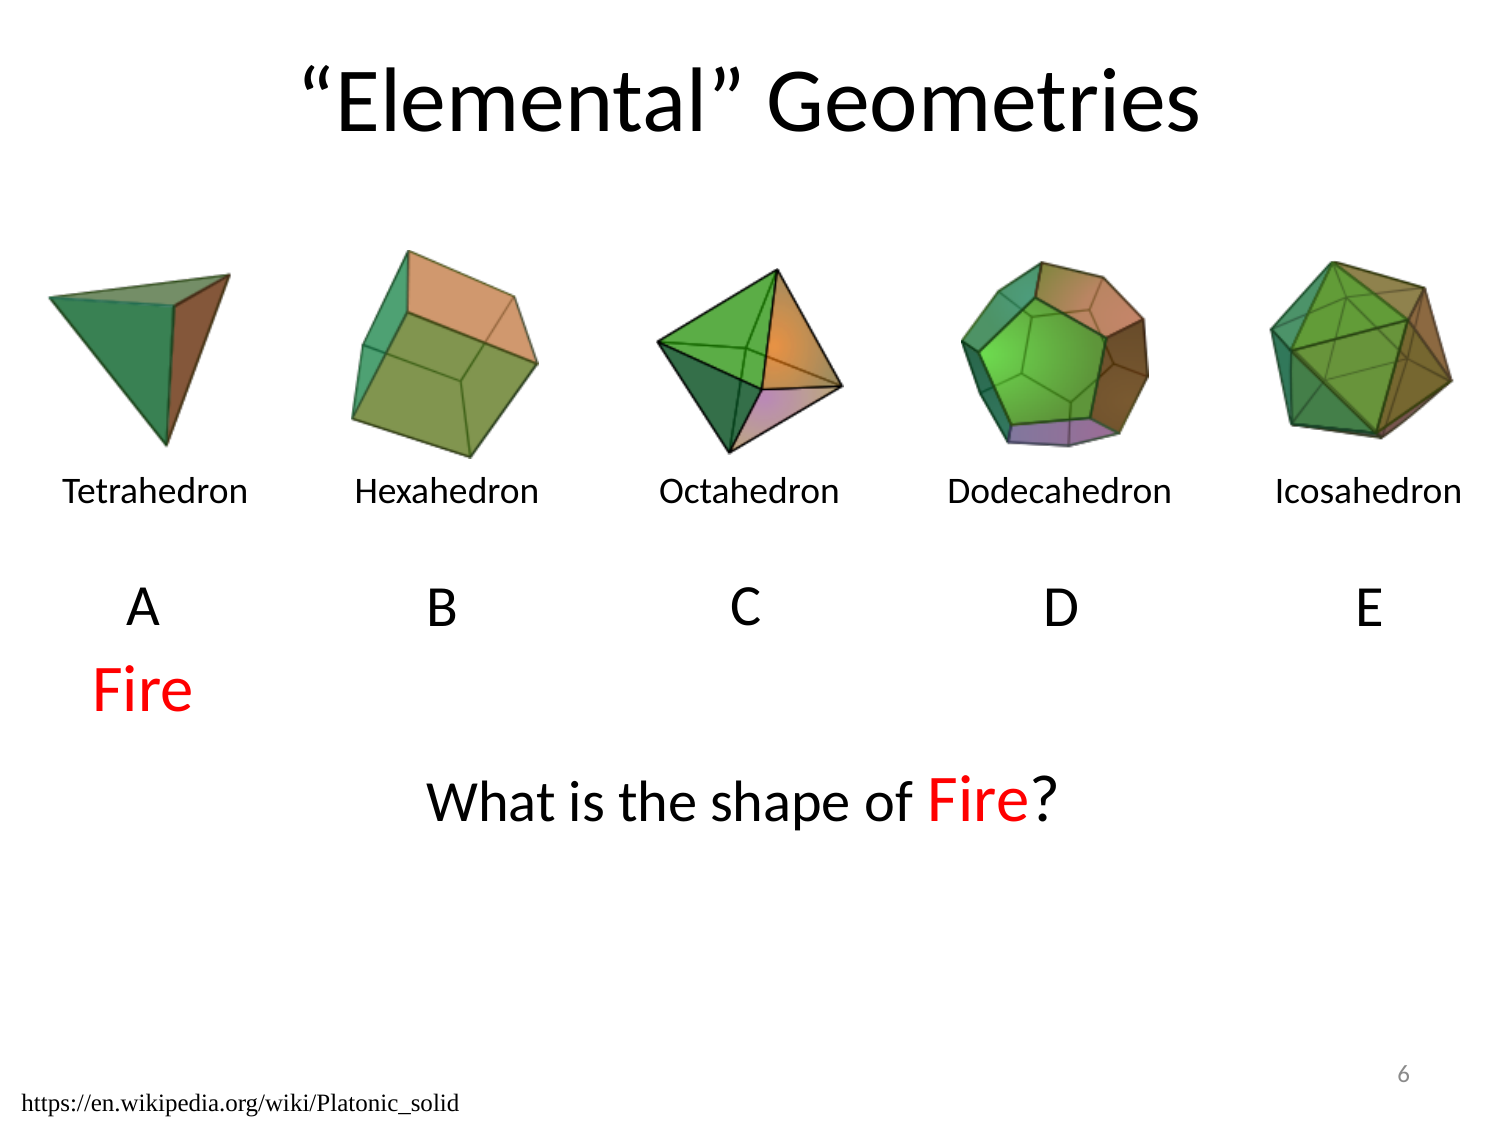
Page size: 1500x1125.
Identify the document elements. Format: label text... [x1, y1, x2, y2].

text_box A [111, 560, 175, 637]
text_box C [715, 560, 777, 645]
text_box Fire [66, 637, 219, 732]
text_box Dodecahedron [932, 458, 1188, 519]
text_box D [1028, 561, 1095, 646]
picture [961, 260, 1150, 449]
text_box B [411, 560, 474, 646]
text_box Tetrahedron [47, 458, 264, 519]
slide_number 6 [1074, 1042, 1425, 1103]
text_box “Elemental” Geometries [74, 0, 1425, 189]
text_box https://en.wikipedia.org/wiki/Platonic_solid [6, 1079, 476, 1125]
picture [656, 268, 844, 456]
text_box Hexahedron [339, 458, 555, 519]
picture [350, 250, 539, 459]
text_box Icosahedron [1260, 458, 1478, 519]
picture [45, 269, 234, 449]
text_box What is the shape of Fire? [378, 747, 1109, 842]
text_box E [1340, 561, 1399, 646]
picture [1267, 260, 1456, 441]
text_box Octahedron [644, 458, 855, 519]
